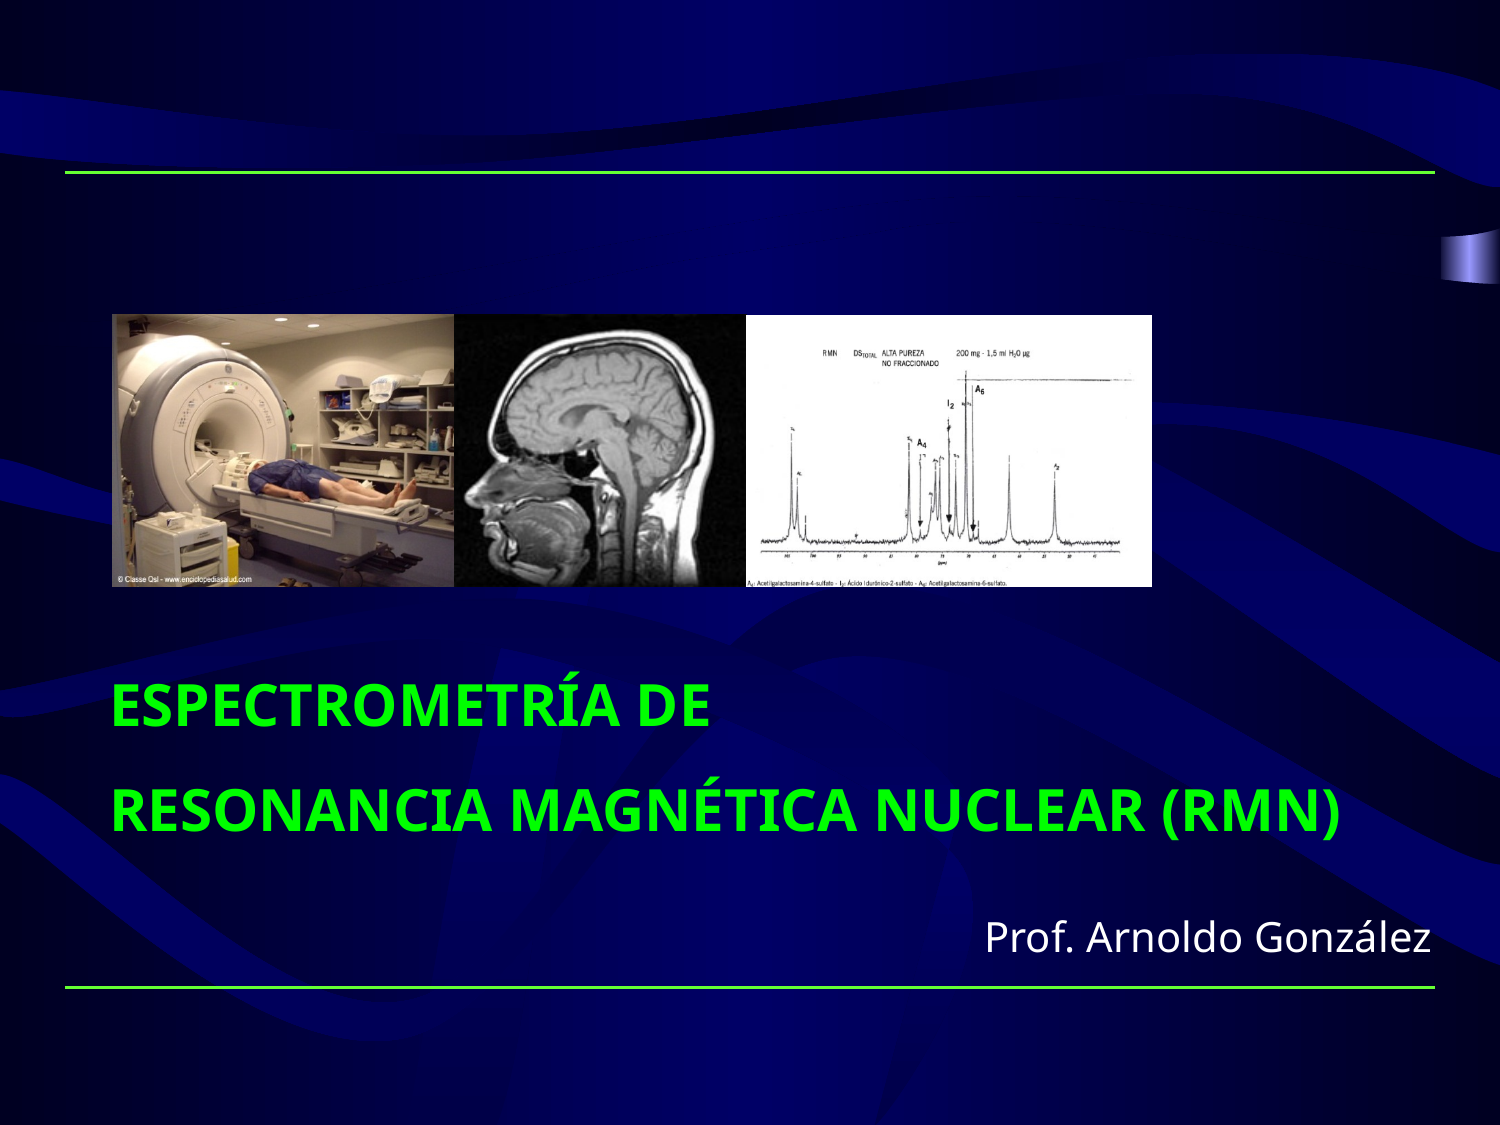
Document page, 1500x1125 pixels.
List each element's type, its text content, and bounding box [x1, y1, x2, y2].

text_box Prof. Arnoldo González [228, 909, 1447, 1043]
title ESPECTROMETRÍA DE RESONANCIA MAGNÉTICA NUCLEAR (RMN) [93, 644, 1500, 833]
picture [111, 314, 1152, 587]
